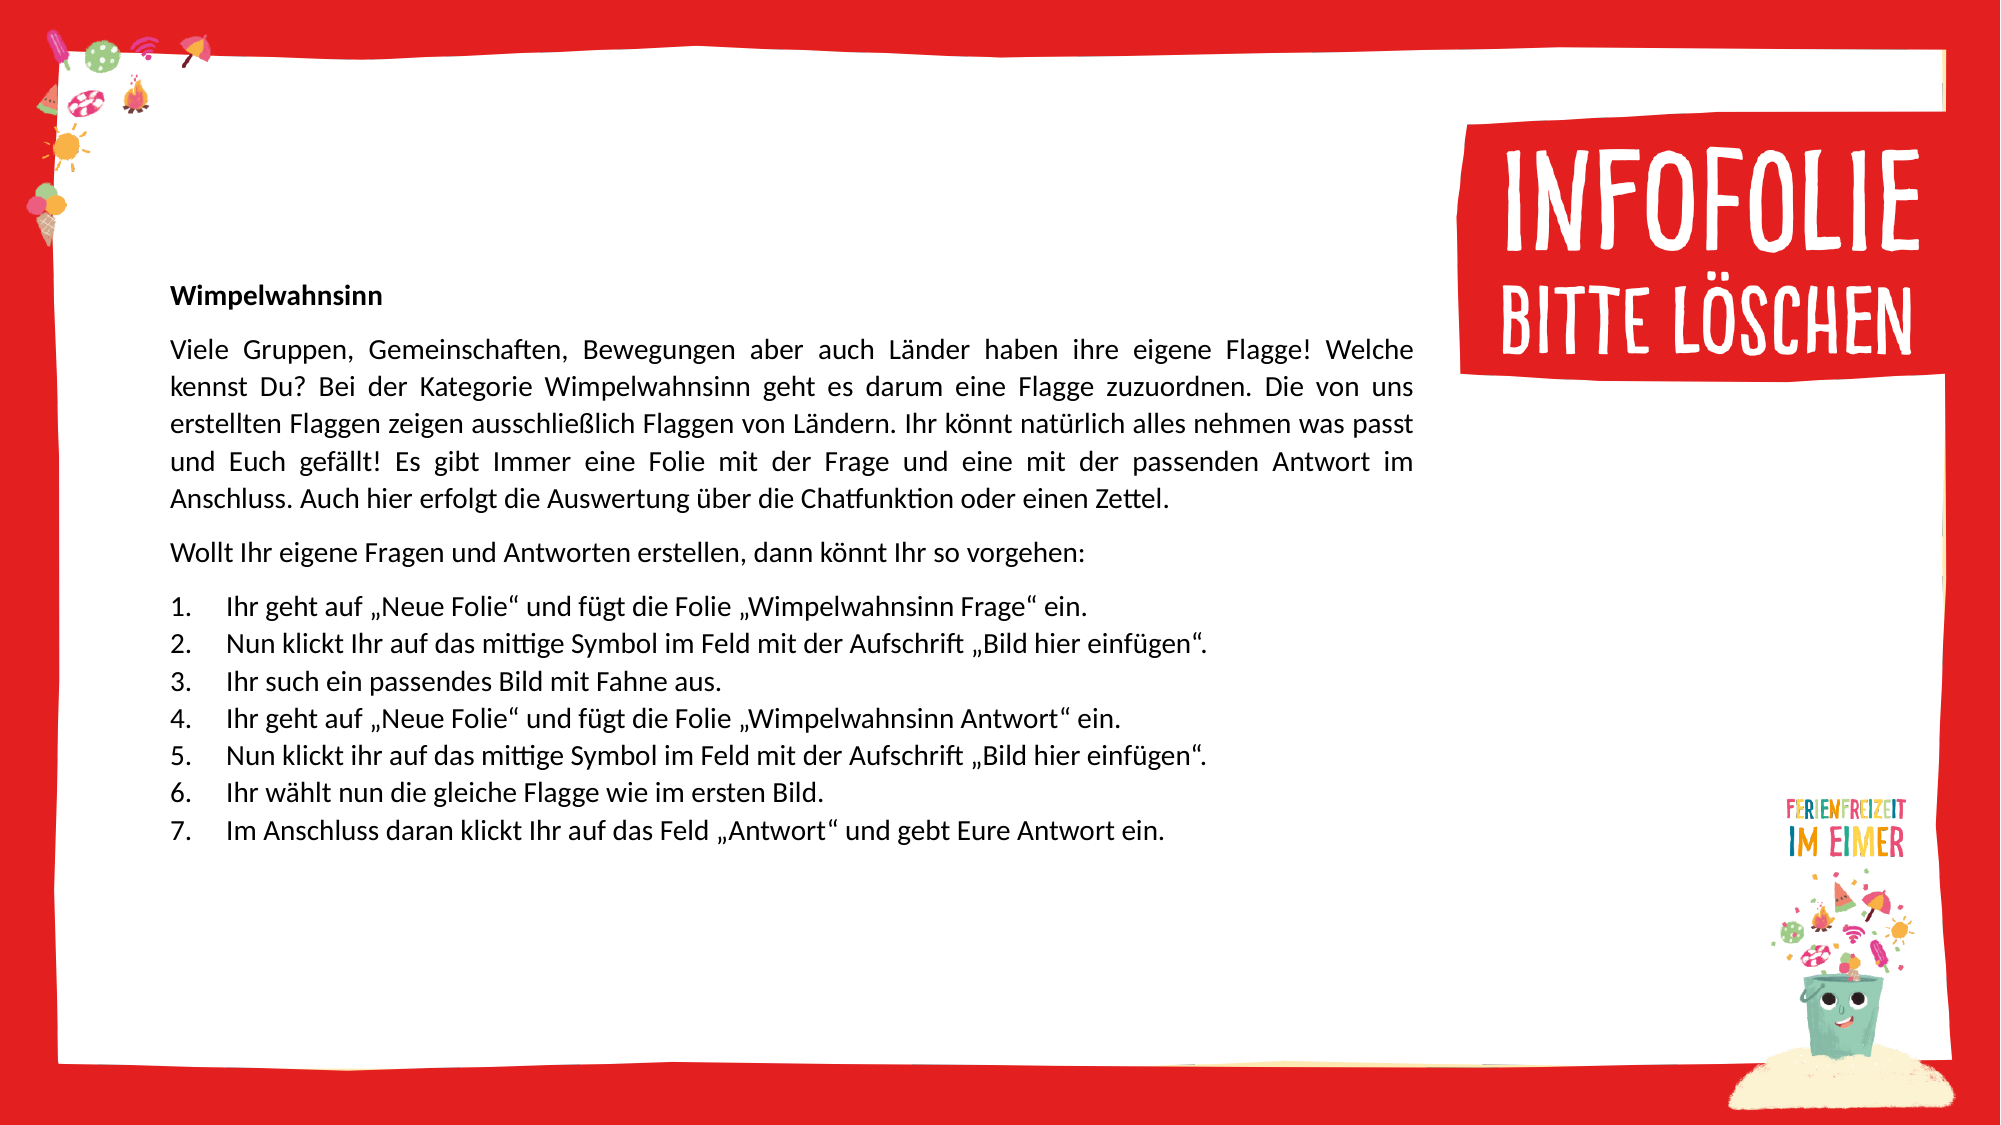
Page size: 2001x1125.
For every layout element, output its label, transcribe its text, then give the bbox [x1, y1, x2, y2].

picture [0, 0, 2000, 1125]
text_box Wimpelwahnsinn Viele Gruppen, Gemeinschaften, Bewegungen aber auch Länder haben ihre eigene Flagge! Welche kennst Du? Bei der Kategorie Wimpelwahnsinn geht es darum eine Flagge zuzuordnen. Die von uns erstellten Flaggen zeigen ausschließlich Flaggen von Ländern. Ihr könnt natürlich alles nehmen was passt und Euch gefällt! Es gibt Immer eine Folie mit der Frage und eine mit der passenden Antwort im Anschluss. Auch hier erfolgt die Auswertung über die Chatfunktion oder einen Zettel. Wollt Ihr eigene Fragen und Antworten erstellen, dann könnt Ihr so vorgehen: Ihr geht auf „Neue Folie“ und fügt die Folie „Wimpelwahnsinn Frage“ ein. Nun klickt Ihr auf das mittige Symbol im Feld mit der Aufschrift „Bild hier einfügen“. Ihr such ein passendes Bild mit Fahne aus. Ihr geht auf „Neue Folie“ und fügt die Folie „Wimpelwahnsinn Antwort“ ein. Nun klickt ihr auf das mittige Symbol im Feld mit der Aufschrift „Bild hier einfügen“. Ihr wählt nun die gleiche Flagge wie im ersten Bild. Im Anschluss daran klickt Ihr auf das Feld „Antwort“ und gebt Eure Antwort ein. [155, 266, 1430, 854]
